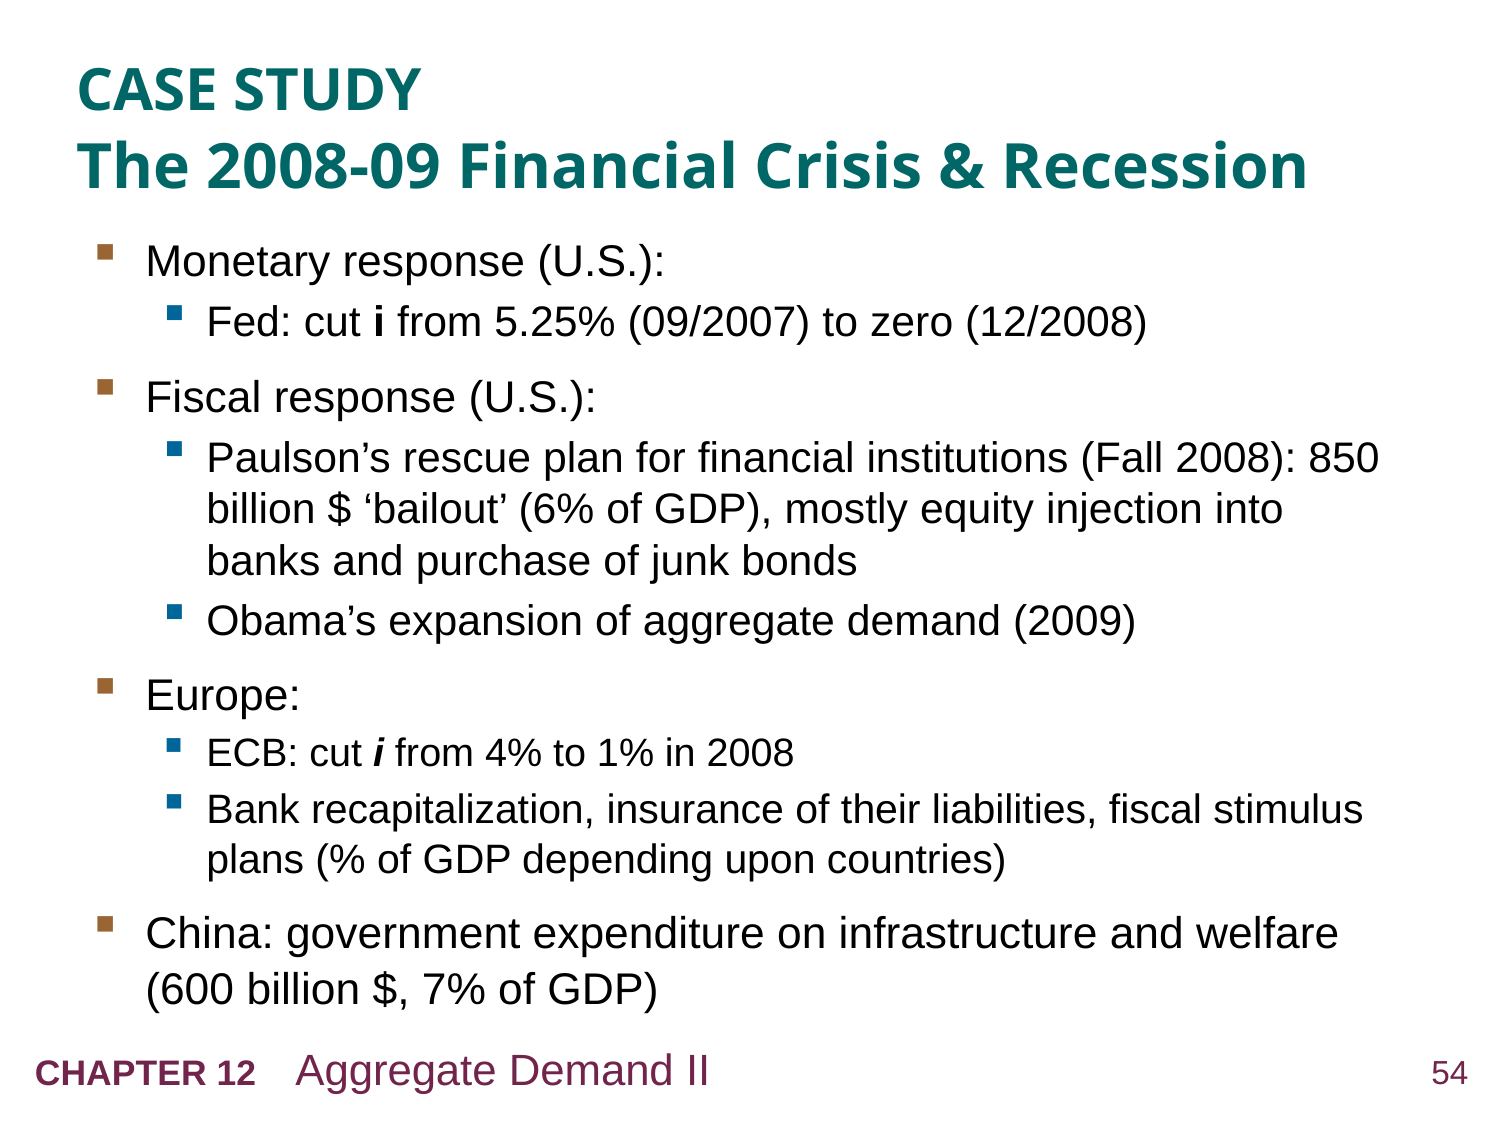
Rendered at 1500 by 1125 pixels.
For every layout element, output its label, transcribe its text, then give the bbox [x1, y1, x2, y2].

list Monetary response (U.S.): Fed: cut i from 5.25% (09/2007) to zero (12/2008) Fiscal response (U.S.): Paulson’s rescue plan for financial institutions (Fall 2008): 850 billion $ ‘bailout’ (6% of GDP), mostly equity injection into banks and purchase of junk bonds Obama’s expansion of aggregate demand (2009) Europe: ECB: cut i from 4% to 1% in 2008 Bank recapitalization, insurance of their liabilities, fiscal stimulus plans (% of GDP depending upon countries) China: government expenditure on infrastructure and welfare (600 billion $, 7% of GDP) [78, 221, 1425, 1033]
title CASE STUDY The 2008-09 Financial Crisis & Recession [76, 47, 1430, 202]
